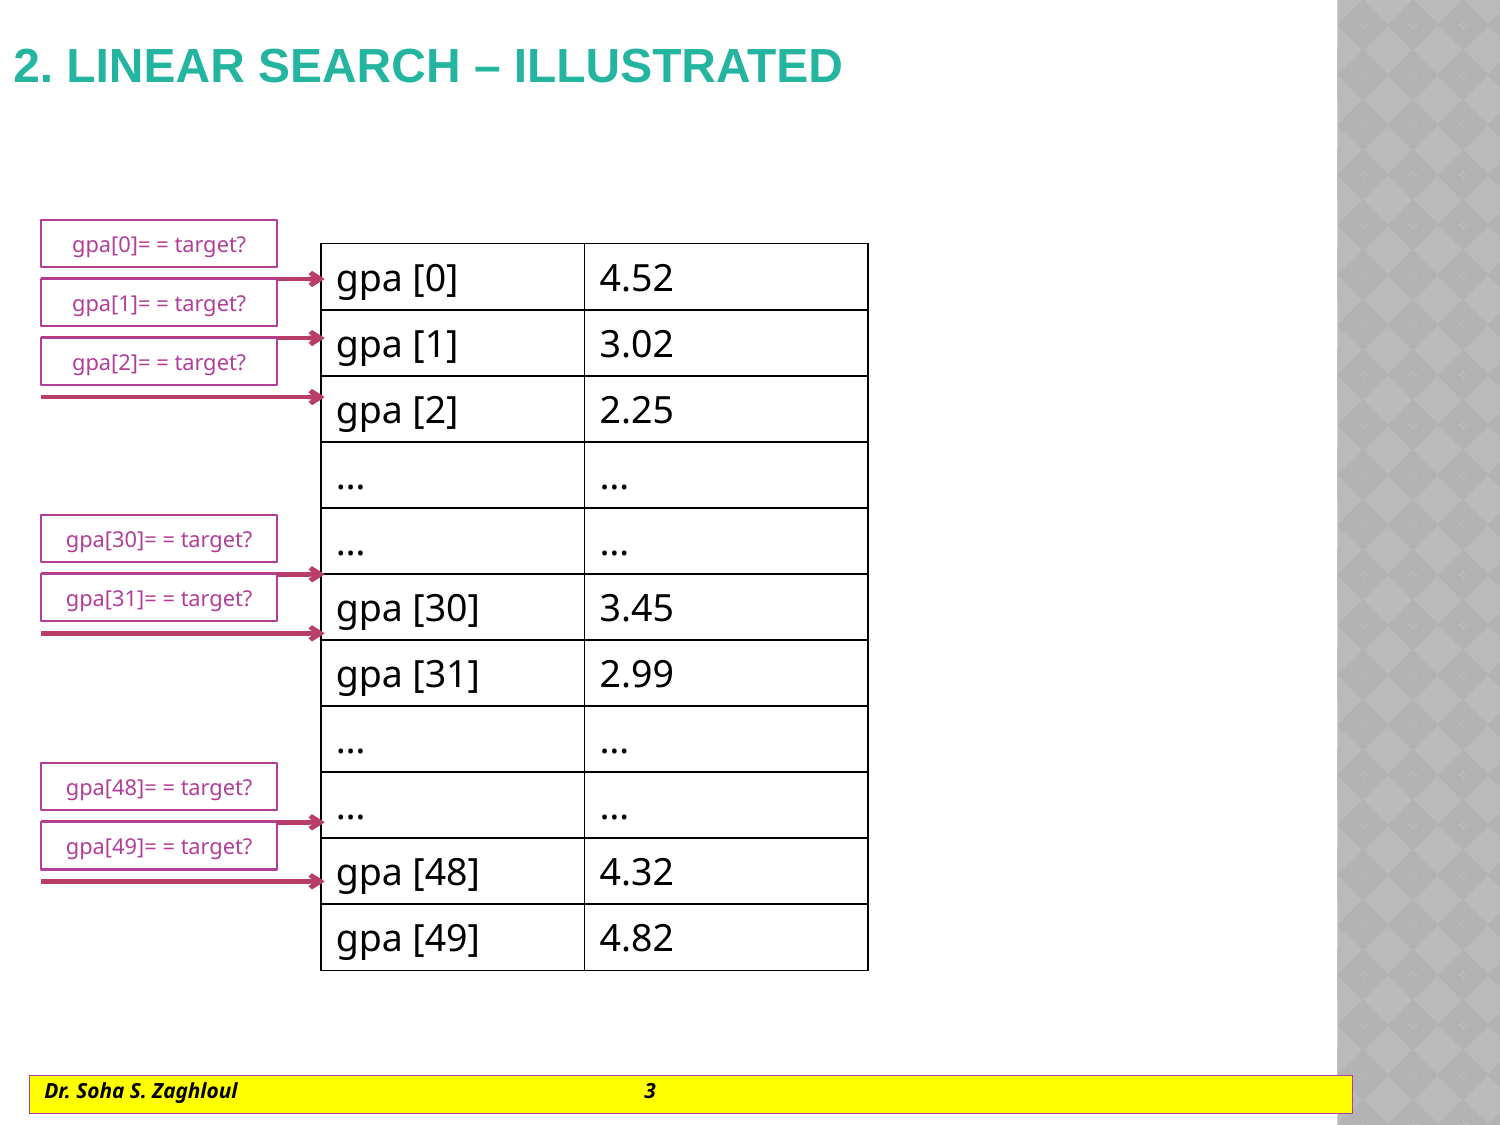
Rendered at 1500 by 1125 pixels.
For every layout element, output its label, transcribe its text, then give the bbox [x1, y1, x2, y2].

table_cell gpa [48] [322, 839, 584, 903]
table_cell X[3] < minimum? 16 < 45? True [38, 575, 281, 584]
table_header x[1] [41, 575, 281, 582]
table_cell [322, 882, 327, 890]
table_cell 4.82 [585, 905, 867, 970]
table_cell 45 [41, 823, 281, 829]
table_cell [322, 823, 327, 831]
table_cell 3.02 [585, 311, 867, 375]
table_cell … [585, 773, 867, 837]
text_box Dr. Soha S. Zaghloul 3 [29, 1075, 1353, 1114]
table_header 2 [38, 279, 281, 289]
table_cell [38, 823, 281, 831]
table_header gpa [0] [322, 244, 584, 309]
text_box gpa[0]= = target? [38, 217, 281, 270]
text_box gpa[49]= = target? [38, 829, 281, 873]
table_header X[2] < minimum? 83 < 45? False [38, 338, 281, 347]
text_box gpa[31]= = target? [38, 582, 281, 625]
table_cell 45 [41, 339, 281, 344]
table_cell 2.25 [585, 377, 867, 441]
table_cell … [585, 443, 867, 507]
table_cell … [585, 509, 867, 573]
text_box gpa[2]= = target? [38, 345, 281, 388]
table_cell gpa [1] [322, 311, 584, 375]
table_cell … [322, 773, 584, 837]
table_cell gpa [2] [322, 377, 584, 441]
title 2. LINEAR SEARCH – illustrated [5, 19, 1341, 93]
table_cell gpa [31] [322, 641, 584, 705]
table_cell 16 [322, 575, 327, 584]
table_cell 4.32 [585, 839, 867, 903]
table_cell gpa [49] [322, 905, 584, 970]
table_cell gpa [30] [322, 575, 584, 639]
table_cell 3.45 [585, 575, 867, 639]
table_cell … [322, 707, 584, 771]
table_header 4.52 [585, 244, 867, 309]
text_box gpa[30]= = target? [38, 512, 281, 566]
text_box gpa[1]= = target? [38, 287, 281, 329]
table_header x[3] [41, 280, 281, 286]
table_cell … [585, 707, 867, 771]
table_cell 2.99 [585, 641, 867, 705]
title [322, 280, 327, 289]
table_cell … [322, 509, 584, 573]
table_cell … [322, 443, 584, 507]
text_box gpa[48]= = target? [38, 760, 281, 814]
